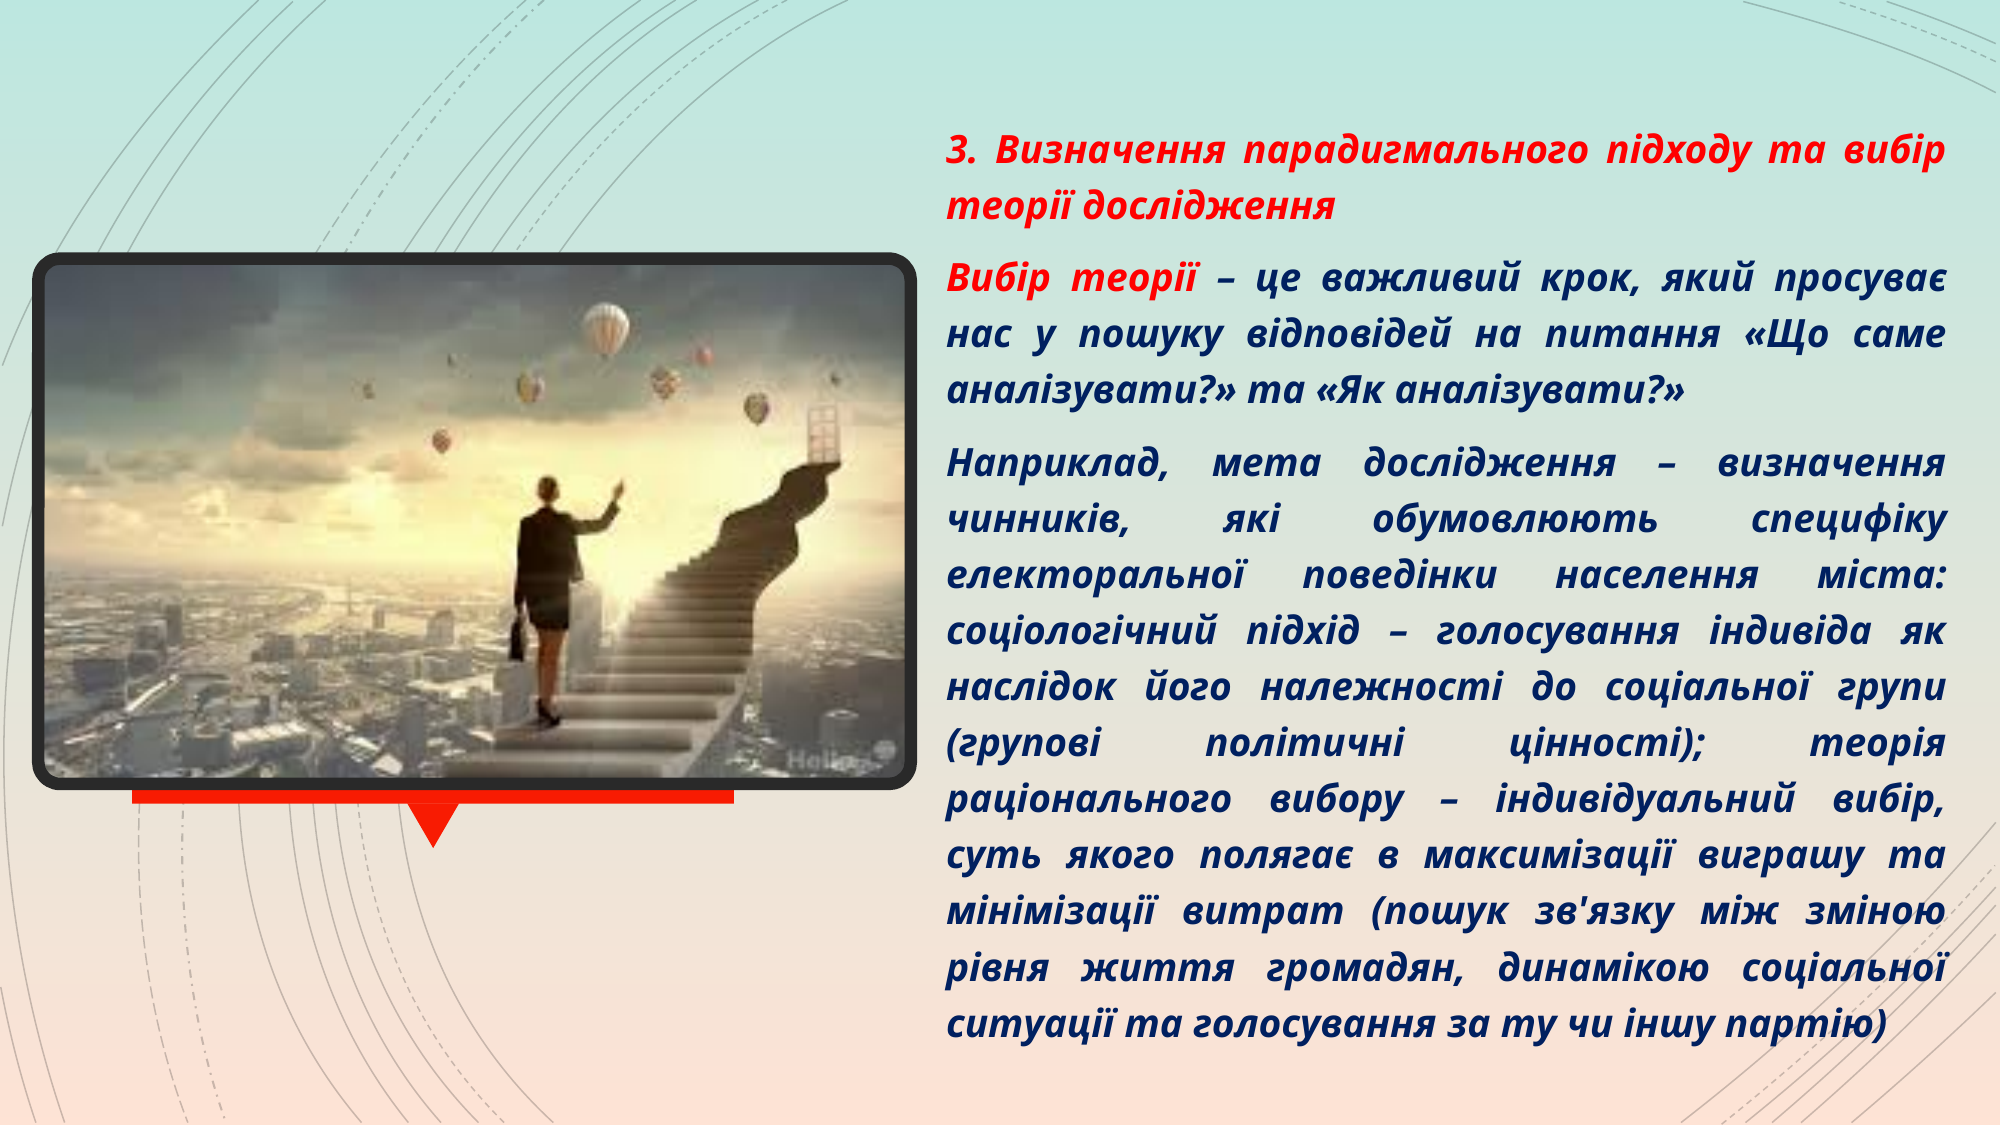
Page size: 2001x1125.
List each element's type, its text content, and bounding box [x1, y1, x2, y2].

list 3. Визначення парадигмального підходу та вибір теорії дослідження Вибір теорії – це важливий крок, який просуває нас у пошуку відповідей на питання «Що саме аналізувати?» та «Як аналізувати?» Наприклад, мета дослідження – визначення чинників, які обумовлюють специфіку електоральної поведінки населення міста: соціологічний підхід – голосування індивіда як наслідок його належності до соціальної групи (групові політичні цінності); теорія раціонального вибору – індивідуальний вибір, суть якого полягає в максимізації виграшу та мінімізації витрат (пошук зв'язку між зміною рівня життя громадян, динамікою соціальної ситуації та голосування за ту чи іншу партію) [931, 100, 1962, 1060]
picture [38, 258, 912, 785]
